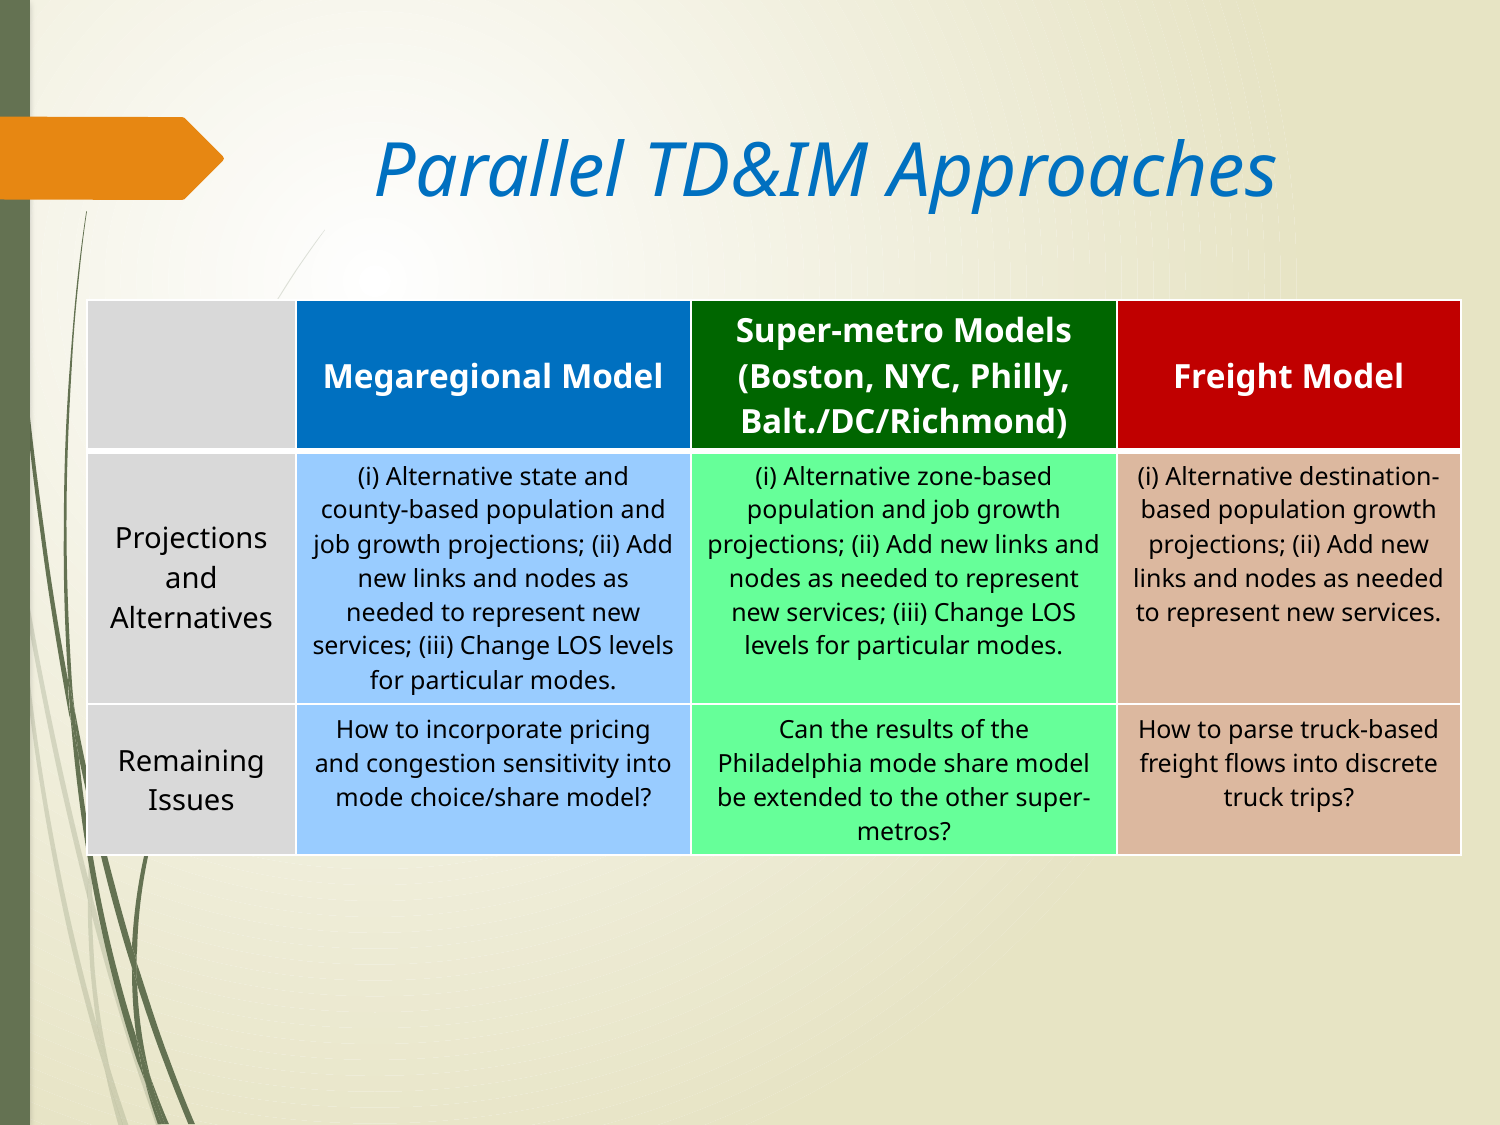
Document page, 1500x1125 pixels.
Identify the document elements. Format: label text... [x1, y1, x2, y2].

table_cell How to parse truck-based freight flows into discrete truck trips? [1118, 705, 1460, 854]
table_header Megaregional Model [297, 301, 690, 448]
table_cell Projections and Alternatives [88, 454, 295, 703]
table_cell (i) Alternative state and county-based population and job growth projections; (ii) Add new links and nodes as needed to represent new services; (iii) Change LOS levels for particular modes. [297, 454, 690, 703]
table_cell (i) Alternative destination-based population growth projections; (ii) Add new links and nodes as needed to represent new services. [1118, 454, 1460, 703]
title Parallel TD&IM Approaches [269, 114, 1382, 201]
table_cell Remaining Issues [88, 705, 295, 854]
table_cell Can the results of the Philadelphia mode share model be extended to the other super-metros? [692, 705, 1116, 854]
table_header [88, 301, 295, 448]
table_header Super-metro Models (Boston, NYC, Philly, Balt./DC/Richmond) [692, 301, 1116, 448]
table_cell (i) Alternative zone-based population and job growth projections; (ii) Add new links and nodes as needed to represent new services; (iii) Change LOS levels for particular modes. [692, 454, 1116, 703]
table_cell How to incorporate pricing and congestion sensitivity into mode choice/share model? [297, 705, 690, 854]
table_header Freight Model [1118, 301, 1460, 448]
